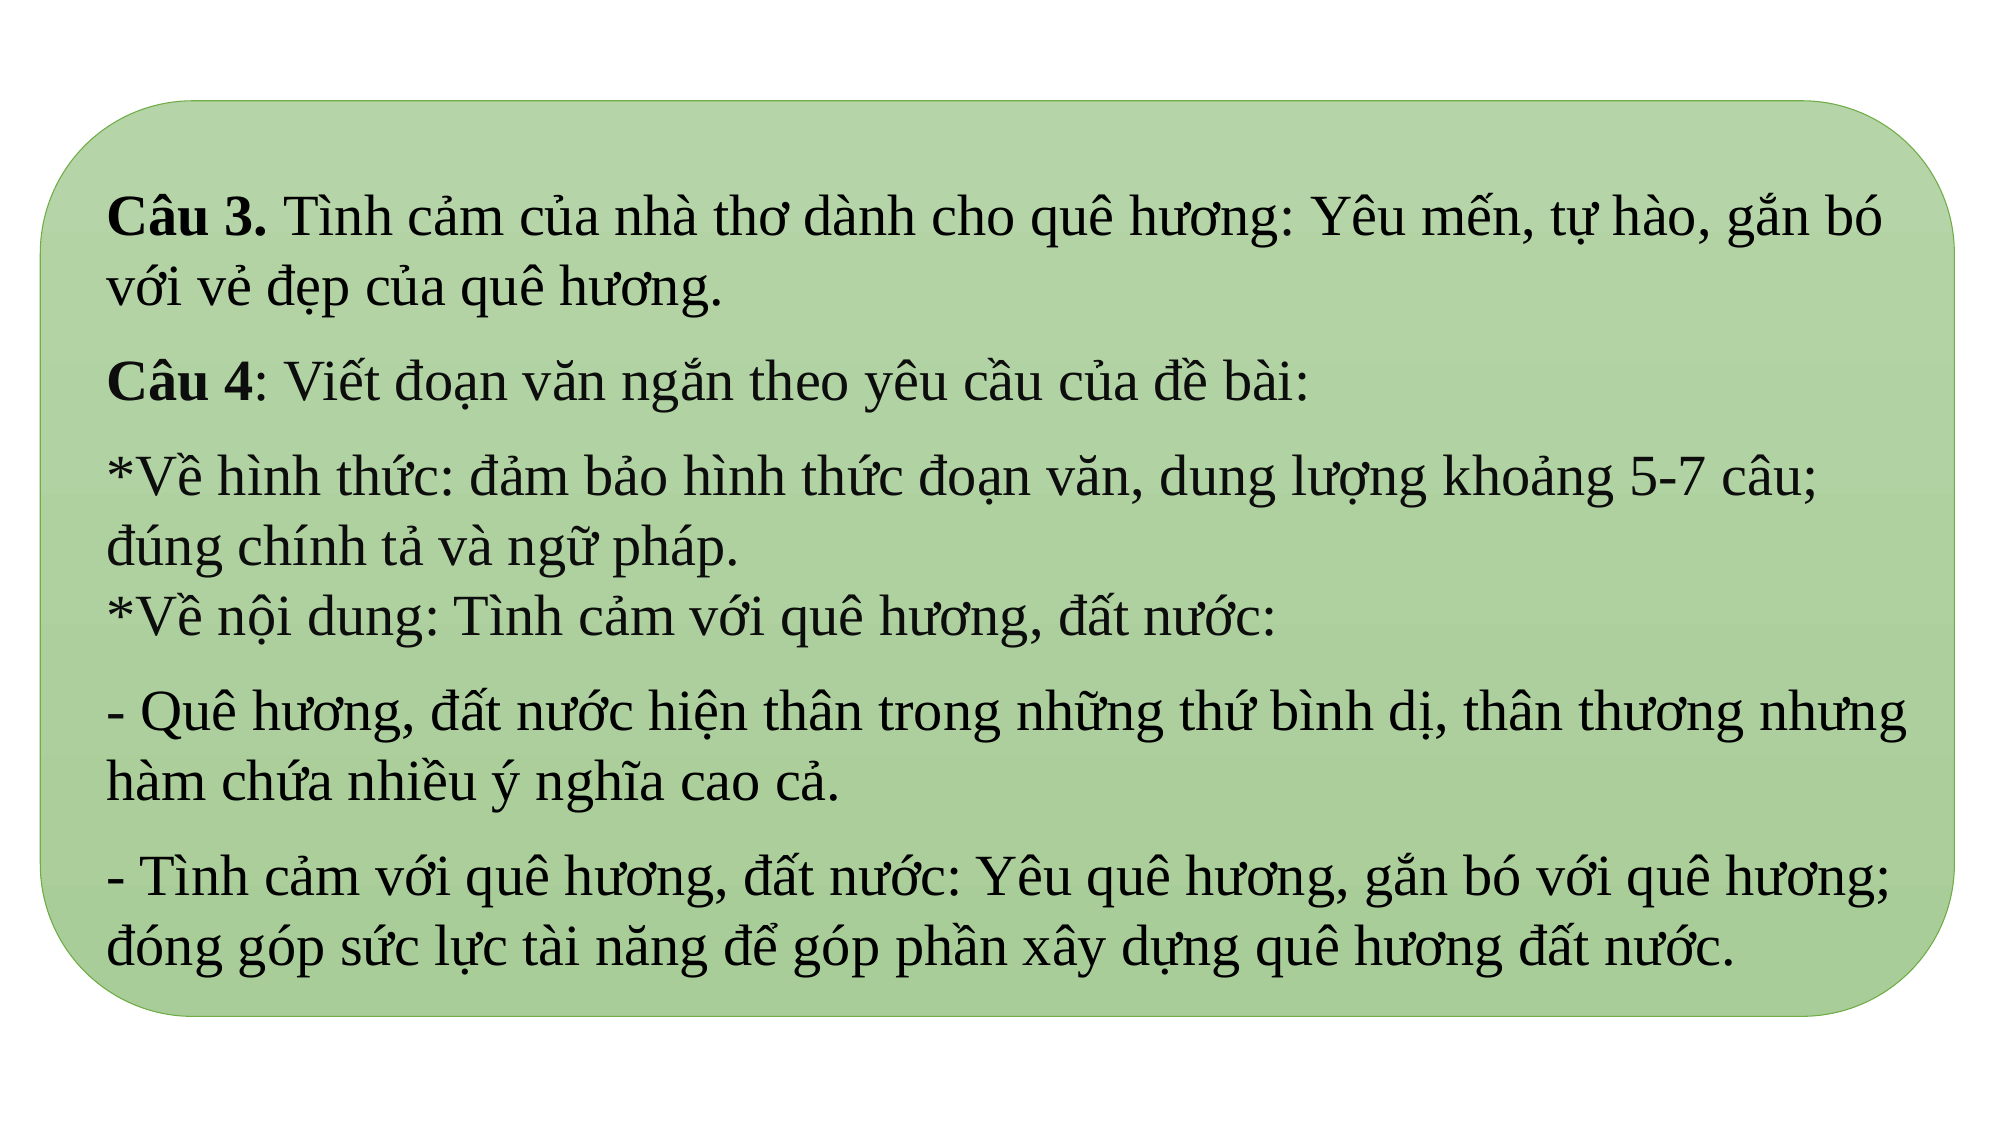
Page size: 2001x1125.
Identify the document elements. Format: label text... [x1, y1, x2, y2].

text_box [39, 100, 1930, 979]
text_box [99, 985, 1896, 1017]
text_box Câu 3. Tình cảm của nhà thơ dành cho quê hương: Yêu mến, tự hào, gắn bó với vẻ đẹp của quê hương. Câu 4: Viết đoạn văn ngắn theo yêu cầu của đề bài: *Về hình thức: đảm bảo hình thức đoạn văn, dung lượng khoảng 5-7 câu; đúng chính tả và ngữ pháp. *Về nội dung: Tình cảm với quê hương, đất nước: - Quê hương, đất nước hiện thân trong những thứ bình dị, thân thương nhưng hàm chứa nhiều ý nghĩa cao cả. - Tình cảm với quê hương, đất nước: Yêu quê hương, gắn bó với quê hương; đóng góp sức lực tài năng để góp phần xây dựng quê hương đất nước. [91, 169, 1955, 985]
